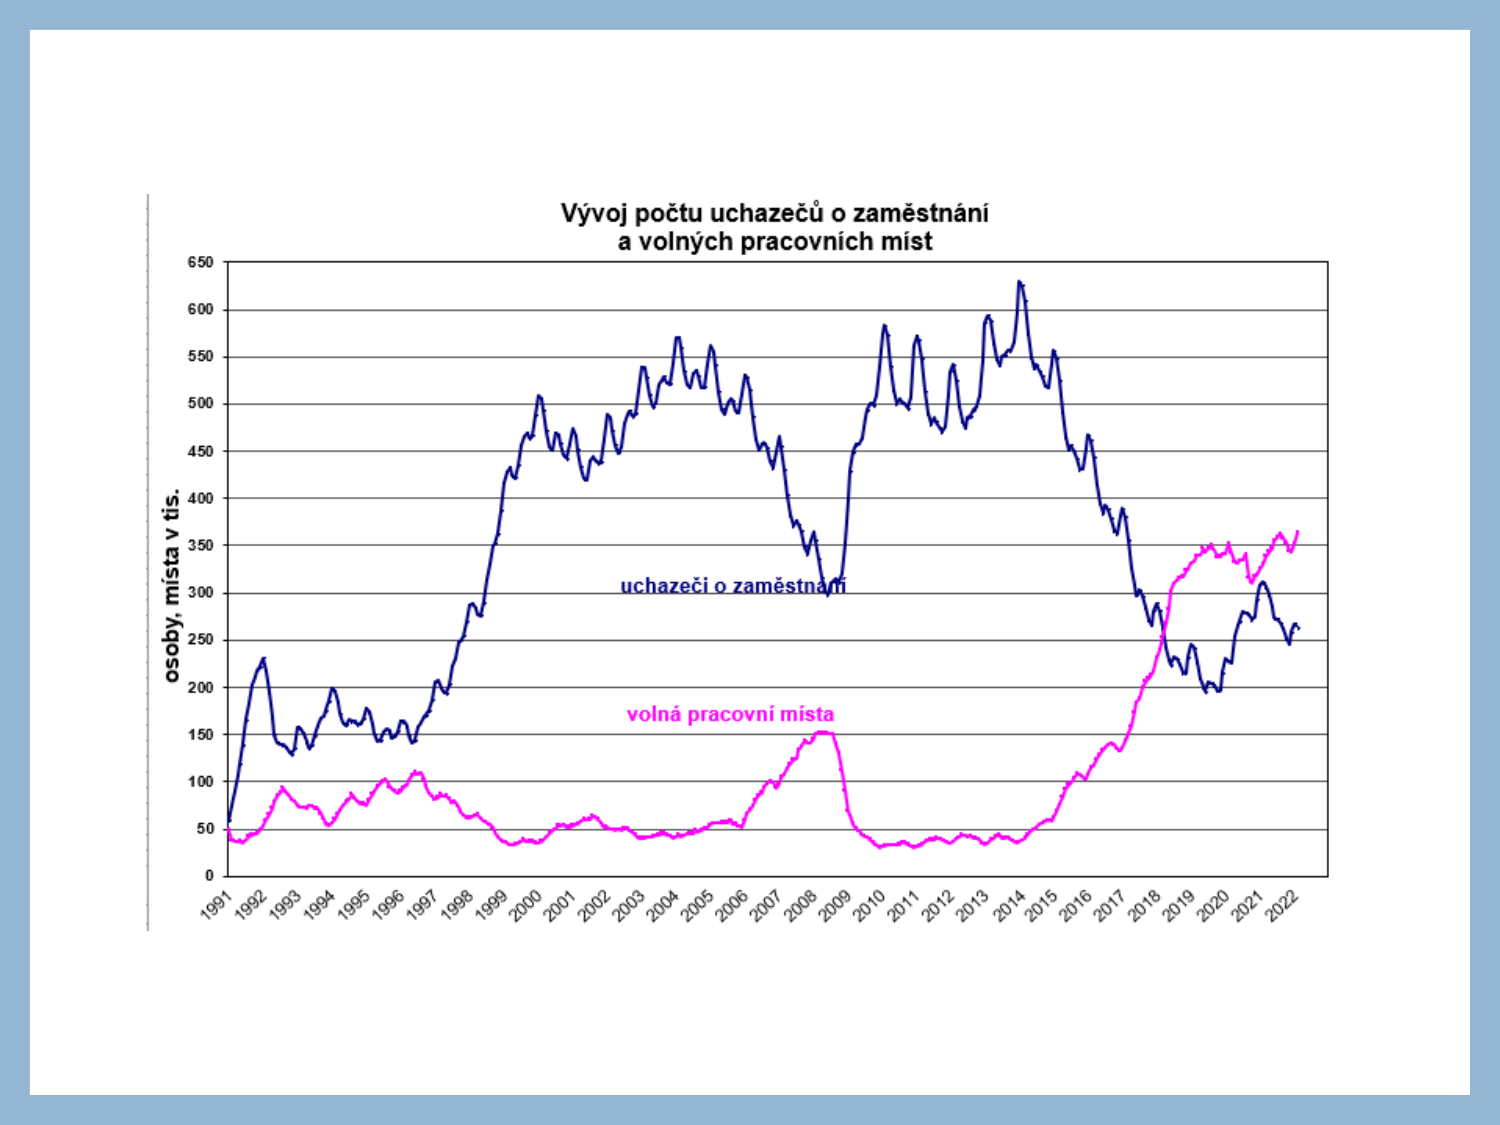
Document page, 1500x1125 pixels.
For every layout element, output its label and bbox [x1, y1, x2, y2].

picture [146, 194, 1354, 931]
